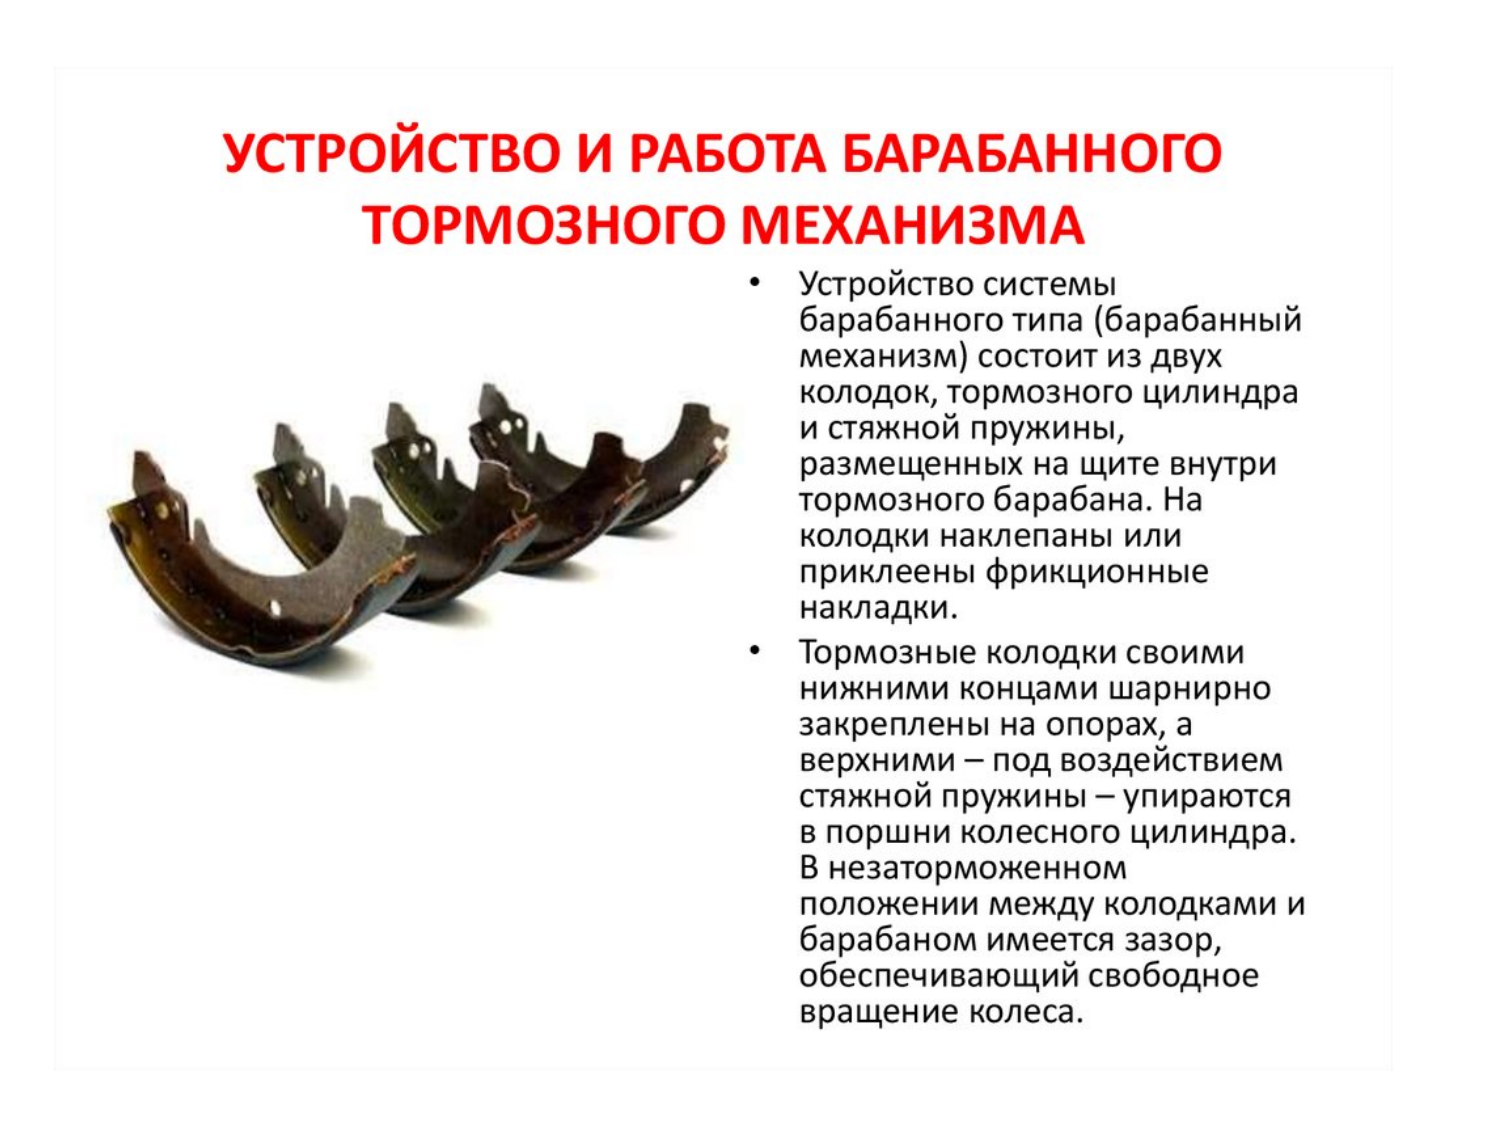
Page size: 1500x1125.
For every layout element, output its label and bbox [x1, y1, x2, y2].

picture [52, 66, 1394, 1071]
